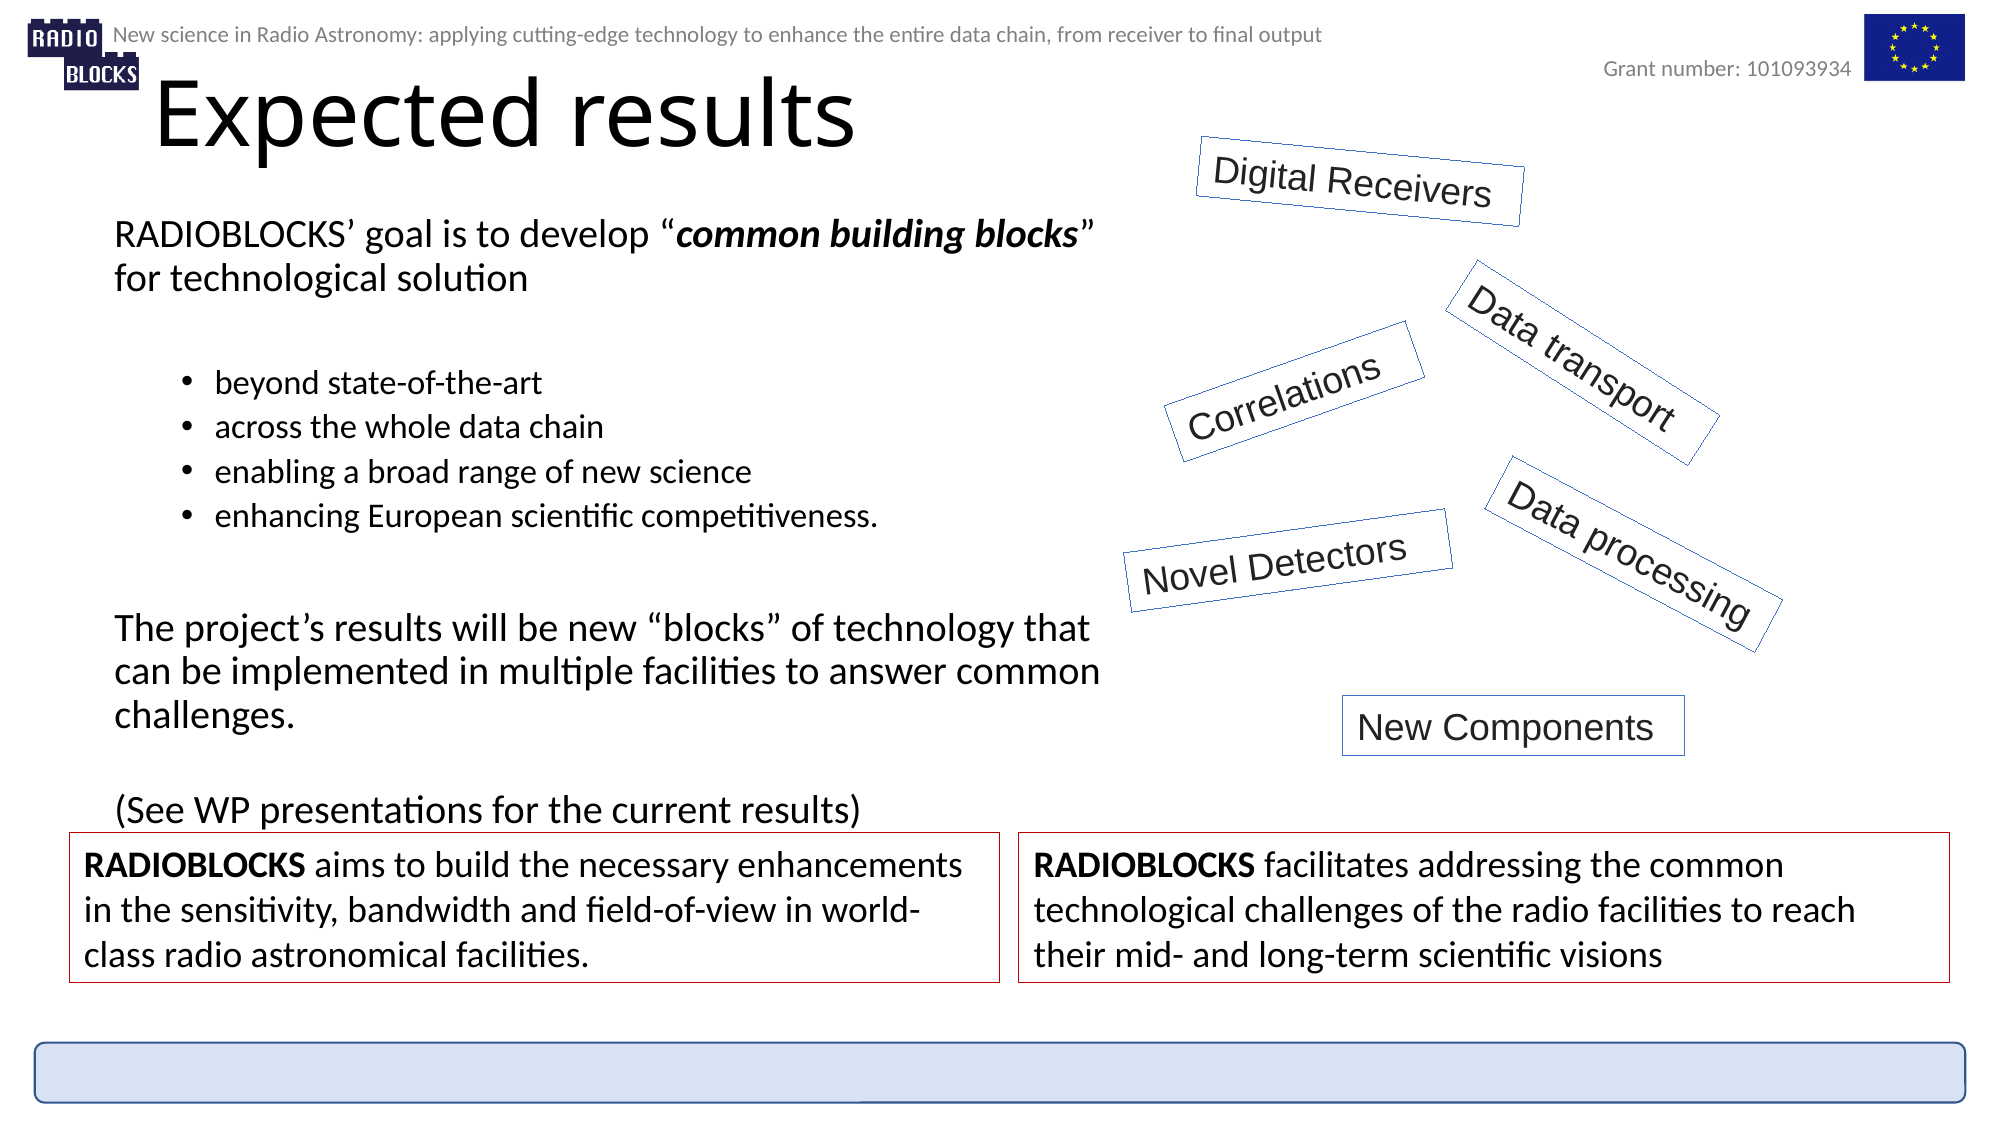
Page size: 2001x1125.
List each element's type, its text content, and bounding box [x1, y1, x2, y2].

text_box Data processing [1484, 455, 1783, 653]
title Expected results [137, 59, 1863, 278]
list RADIOBLOCKS’ goal is to develop “common building blocks” for technological solution beyond state-of-the-art across the whole data chain enabling a broad range of new science enhancing European scientific competitiveness. The project’s results will be new “blocks” of technology that can be implemented in multiple facilities to answer common challenges. (See WP presentations for the current results) [99, 205, 1124, 844]
picture [1862, 12, 1966, 82]
text_box RADIOBLOCKS facilitates addressing the common technological challenges of the radio facilities to reach their mid- and long-term scientific visions [1018, 832, 1950, 983]
text_box Data transport [1445, 259, 1720, 466]
text_box New Components [1342, 695, 1685, 756]
text_box RADIOBLOCKS aims to build the necessary enhancements in the sensitivity, bandwidth and field-of-view in world-class radio astronomical facilities. [69, 832, 1000, 983]
picture [17, 7, 152, 102]
text_box Correlations [1164, 320, 1425, 462]
text_box Novel Detectors [1123, 508, 1453, 613]
text_box Digital Receivers [1196, 136, 1525, 227]
